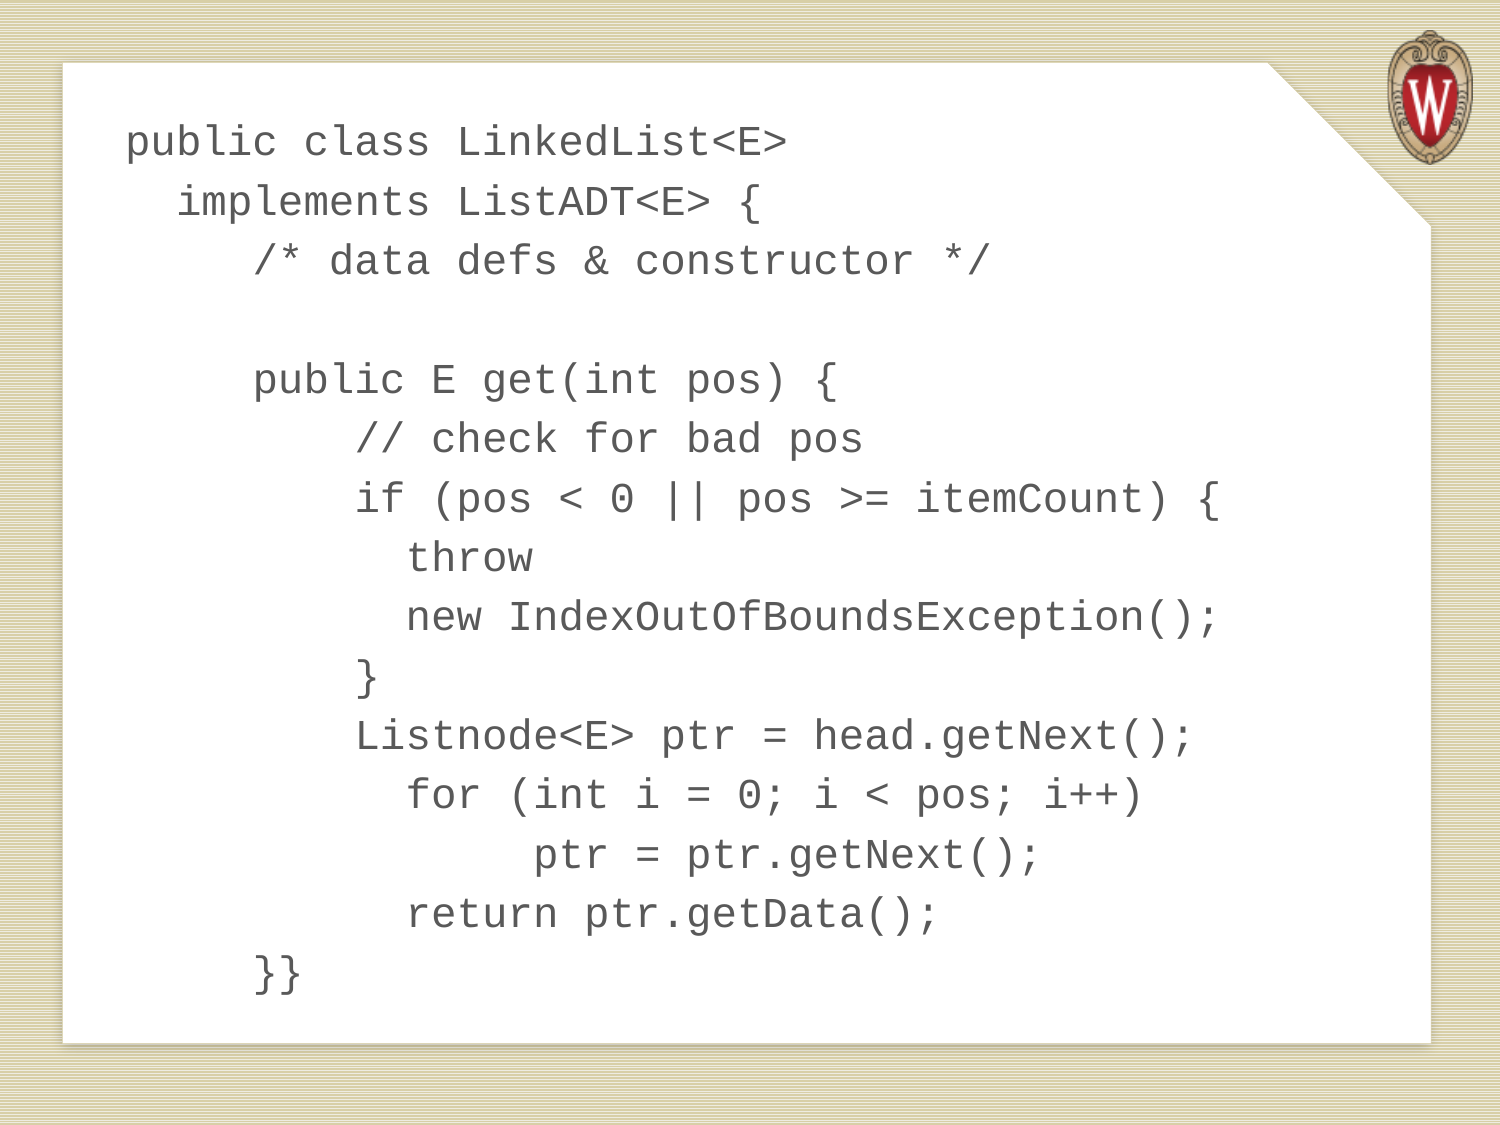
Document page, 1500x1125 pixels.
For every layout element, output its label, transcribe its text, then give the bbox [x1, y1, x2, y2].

subtitle public class LinkedList<E> implements ListADT<E> { /* data defs & constructor */ public E get(int pos) { // check for bad pos if (pos < 0 || pos >= itemCount) { throw new IndexOutOfBoundsException(); } Listnode<E> ptr = head.getNext(); for (int i = 0; i < pos; i++) ptr = ptr.getNext(); return ptr.getData(); }} [125, 113, 1345, 1005]
